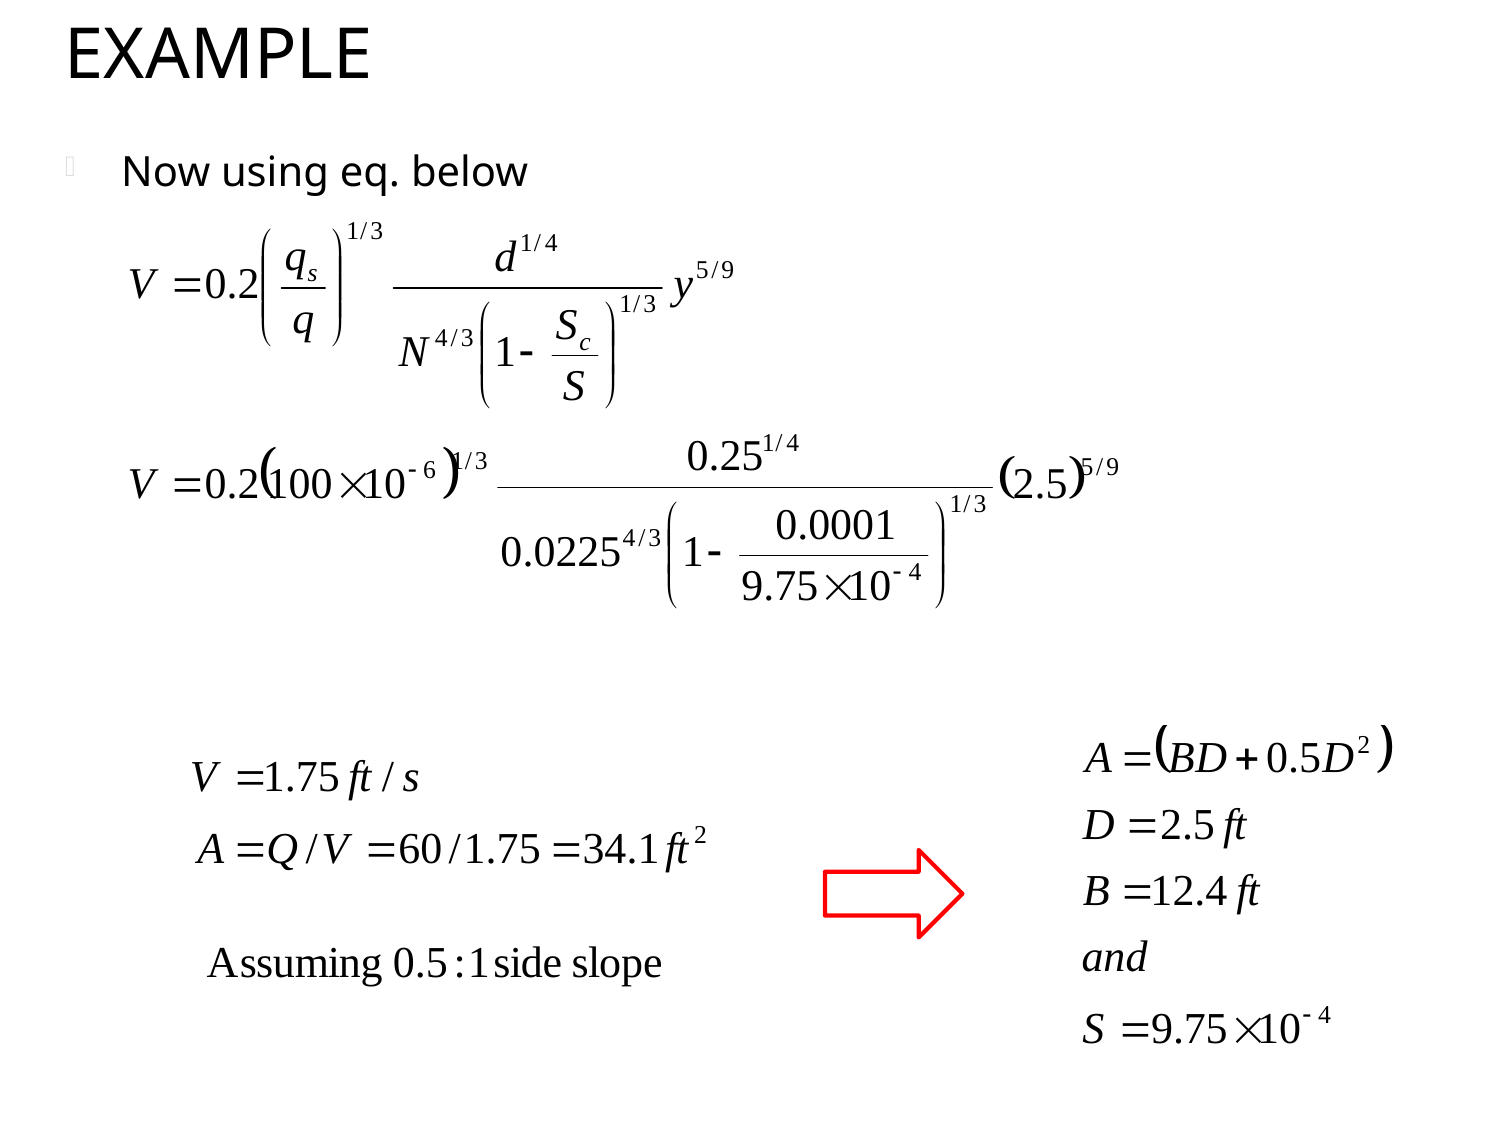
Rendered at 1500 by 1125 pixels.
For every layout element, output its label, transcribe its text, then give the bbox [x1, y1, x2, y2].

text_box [1074, 724, 1395, 1053]
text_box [199, 937, 674, 997]
text_box [822, 847, 965, 940]
title Example [50, 0, 1475, 100]
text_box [124, 212, 1127, 617]
list Now using eq. below [49, 137, 1476, 1076]
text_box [187, 749, 716, 883]
